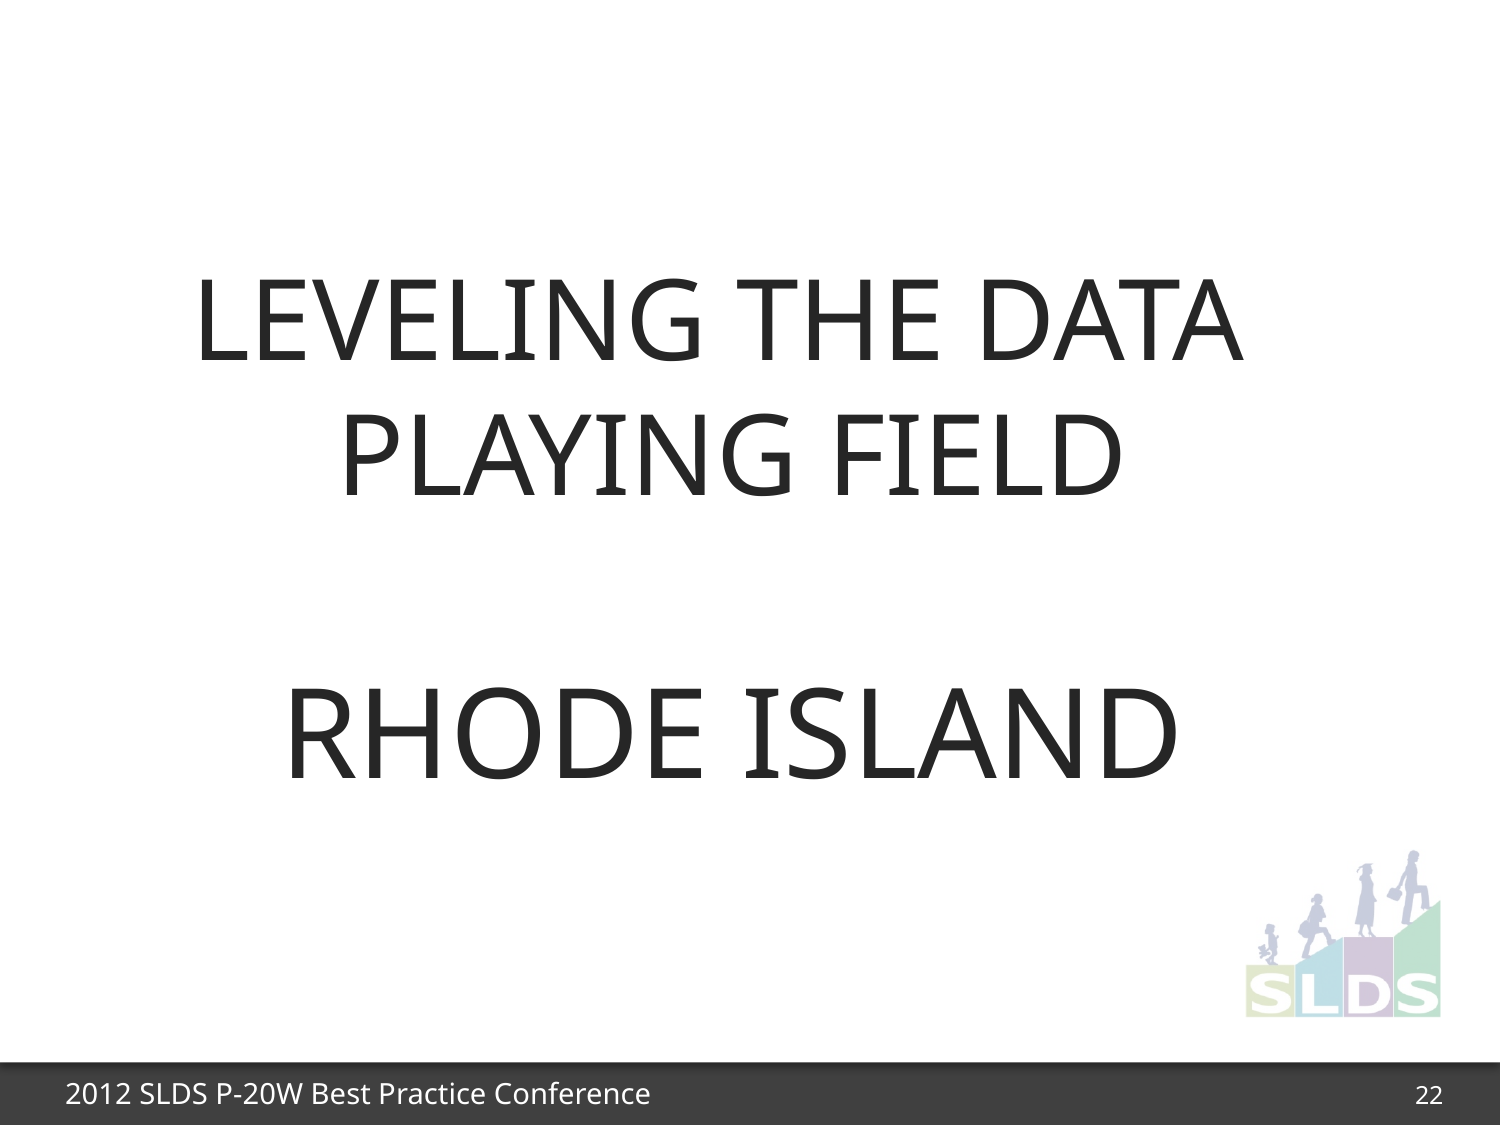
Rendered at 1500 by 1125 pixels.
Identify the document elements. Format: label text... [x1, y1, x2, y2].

text_box Leveling the Data Playing Field Rhode Island [362, 240, 1103, 408]
slide_number 22 [1108, 1067, 1459, 1125]
